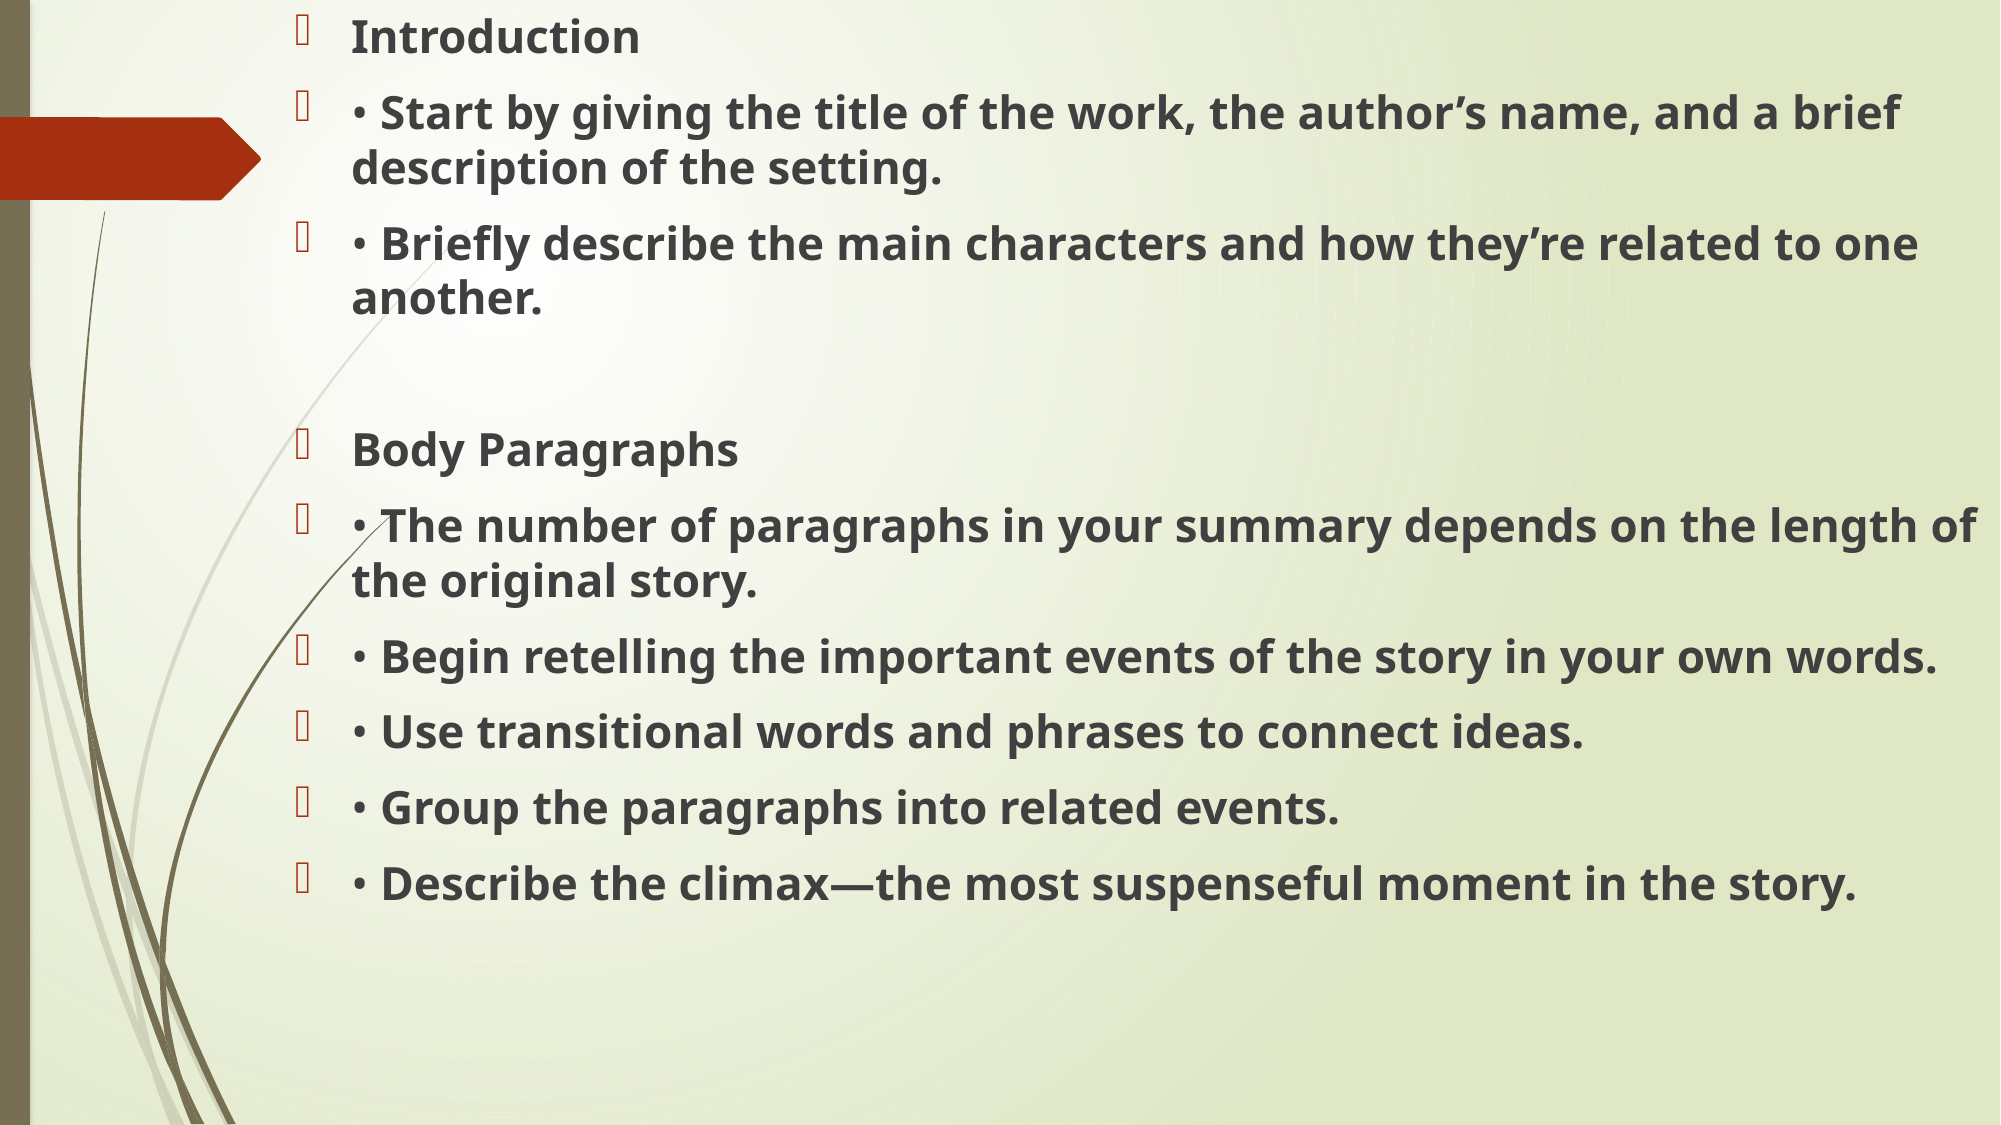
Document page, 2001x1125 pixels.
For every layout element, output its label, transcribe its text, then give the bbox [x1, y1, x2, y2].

list Introduction • Start by giving the title of the work, the author’s name, and a brief description of the setting. • Briefly describe the main characters and how they’re related to one another. Body Paragraphs • The number of paragraphs in your summary depends on the length of the original story. • Begin retelling the important events of the story in your own words. • Use transitional words and phrases to connect ideas. • Group the paragraphs into related events. • Describe the climax—the most suspenseful moment in the story. [279, 0, 2000, 1060]
